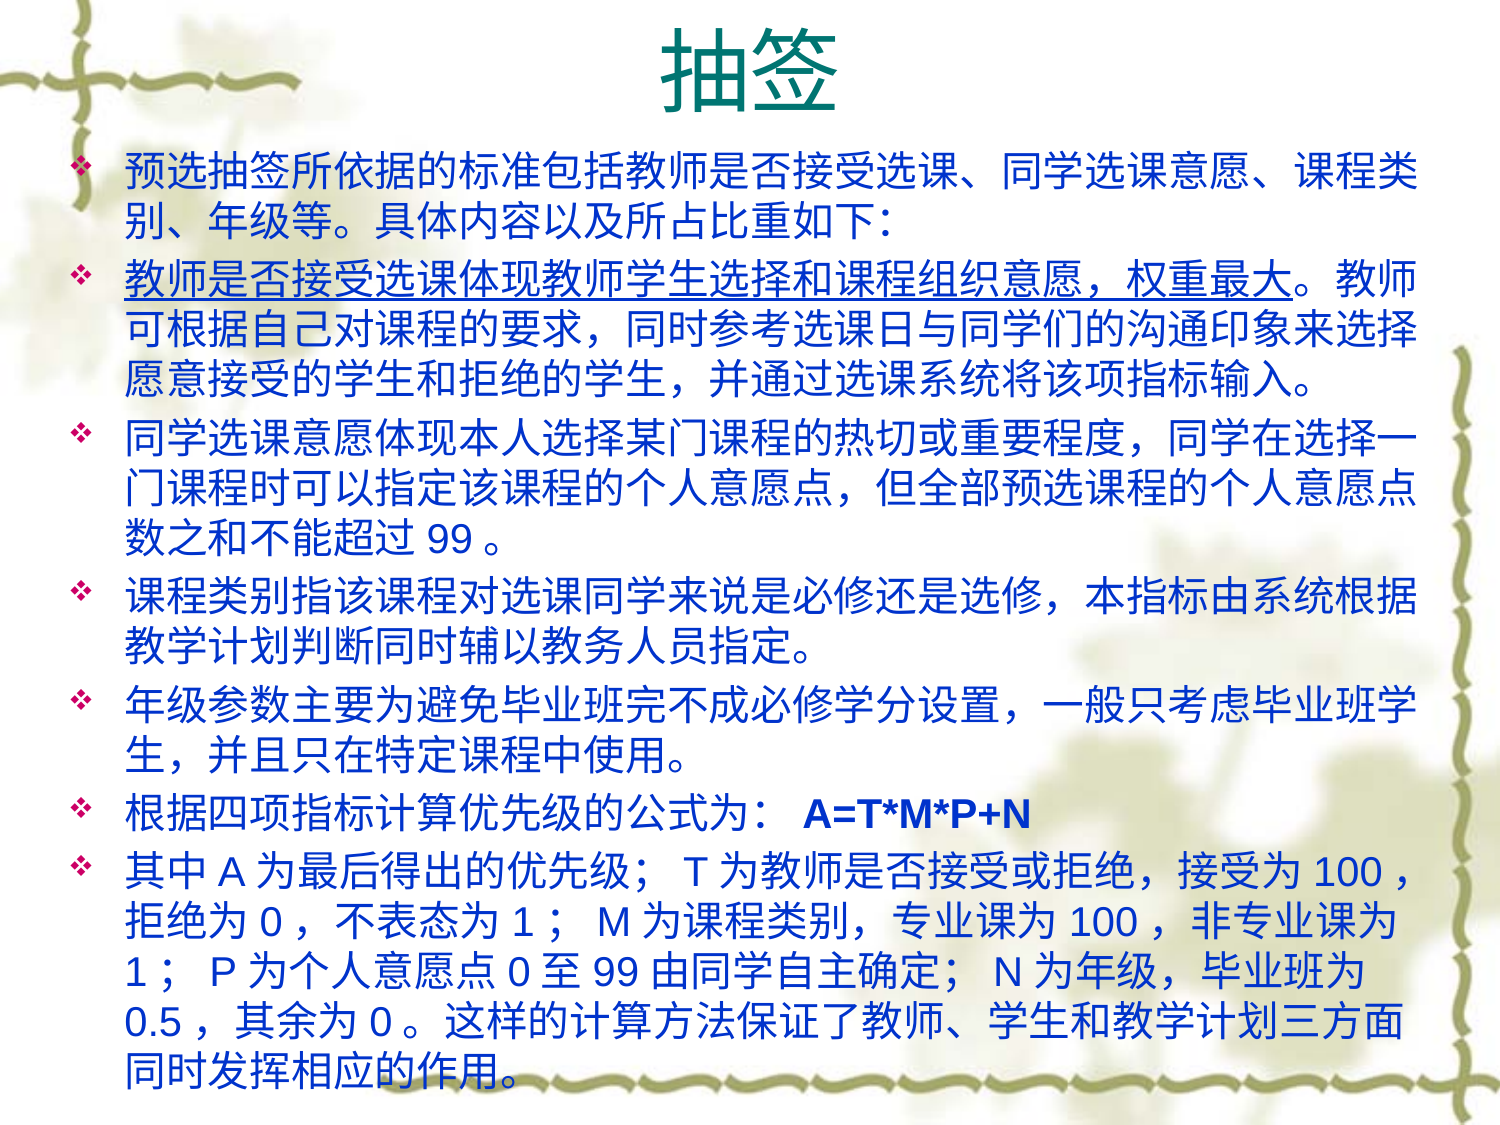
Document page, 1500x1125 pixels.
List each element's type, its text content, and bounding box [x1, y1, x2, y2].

picture [0, 0, 1500, 1125]
list 预选抽签所依据的标准包括教师是否接受选课、同学选课意愿、课程类别、年级等。具体内容以及所占比重如下： 教师是否接受选课体现教师学生选择和课程组织意愿，权重最大。教师可根据自己对课程的要求，同时参考选课日与同学们的沟通印象来选择愿意接受的学生和拒绝的学生，并通过选课系统将该项指标输入。 同学选课意愿体现本人选择某门课程的热切或重要程度，同学在选择一门课程时可以指定该课程的个人意愿点，但全部预选课程的个人意愿点数之和不能超过99。 课程类别指该课程对选课同学来说是必修还是选修，本指标由系统根据教学计划判断同时辅以教务人员指定。 年级参数主要为避免毕业班完不成必修学分设置，一般只考虑毕业班学生，并且只在特定课程中使用。 根据四项指标计算优先级的公式为：A=T*M*P+N 其中A为最后得出的优先级；T为教师是否接受或拒绝，接受为100，拒绝为0，不表态为1；M为课程类别，专业课为100，非专业课为1；P为个人意愿点0至99由同学自主确定；N为年级，毕业班为0.5，其余为0。这样的计算方法保证了教师、学生和教学计划三方面同时发挥相应的作用。 [52, 136, 1460, 1071]
title 抽签 [74, 0, 1426, 136]
